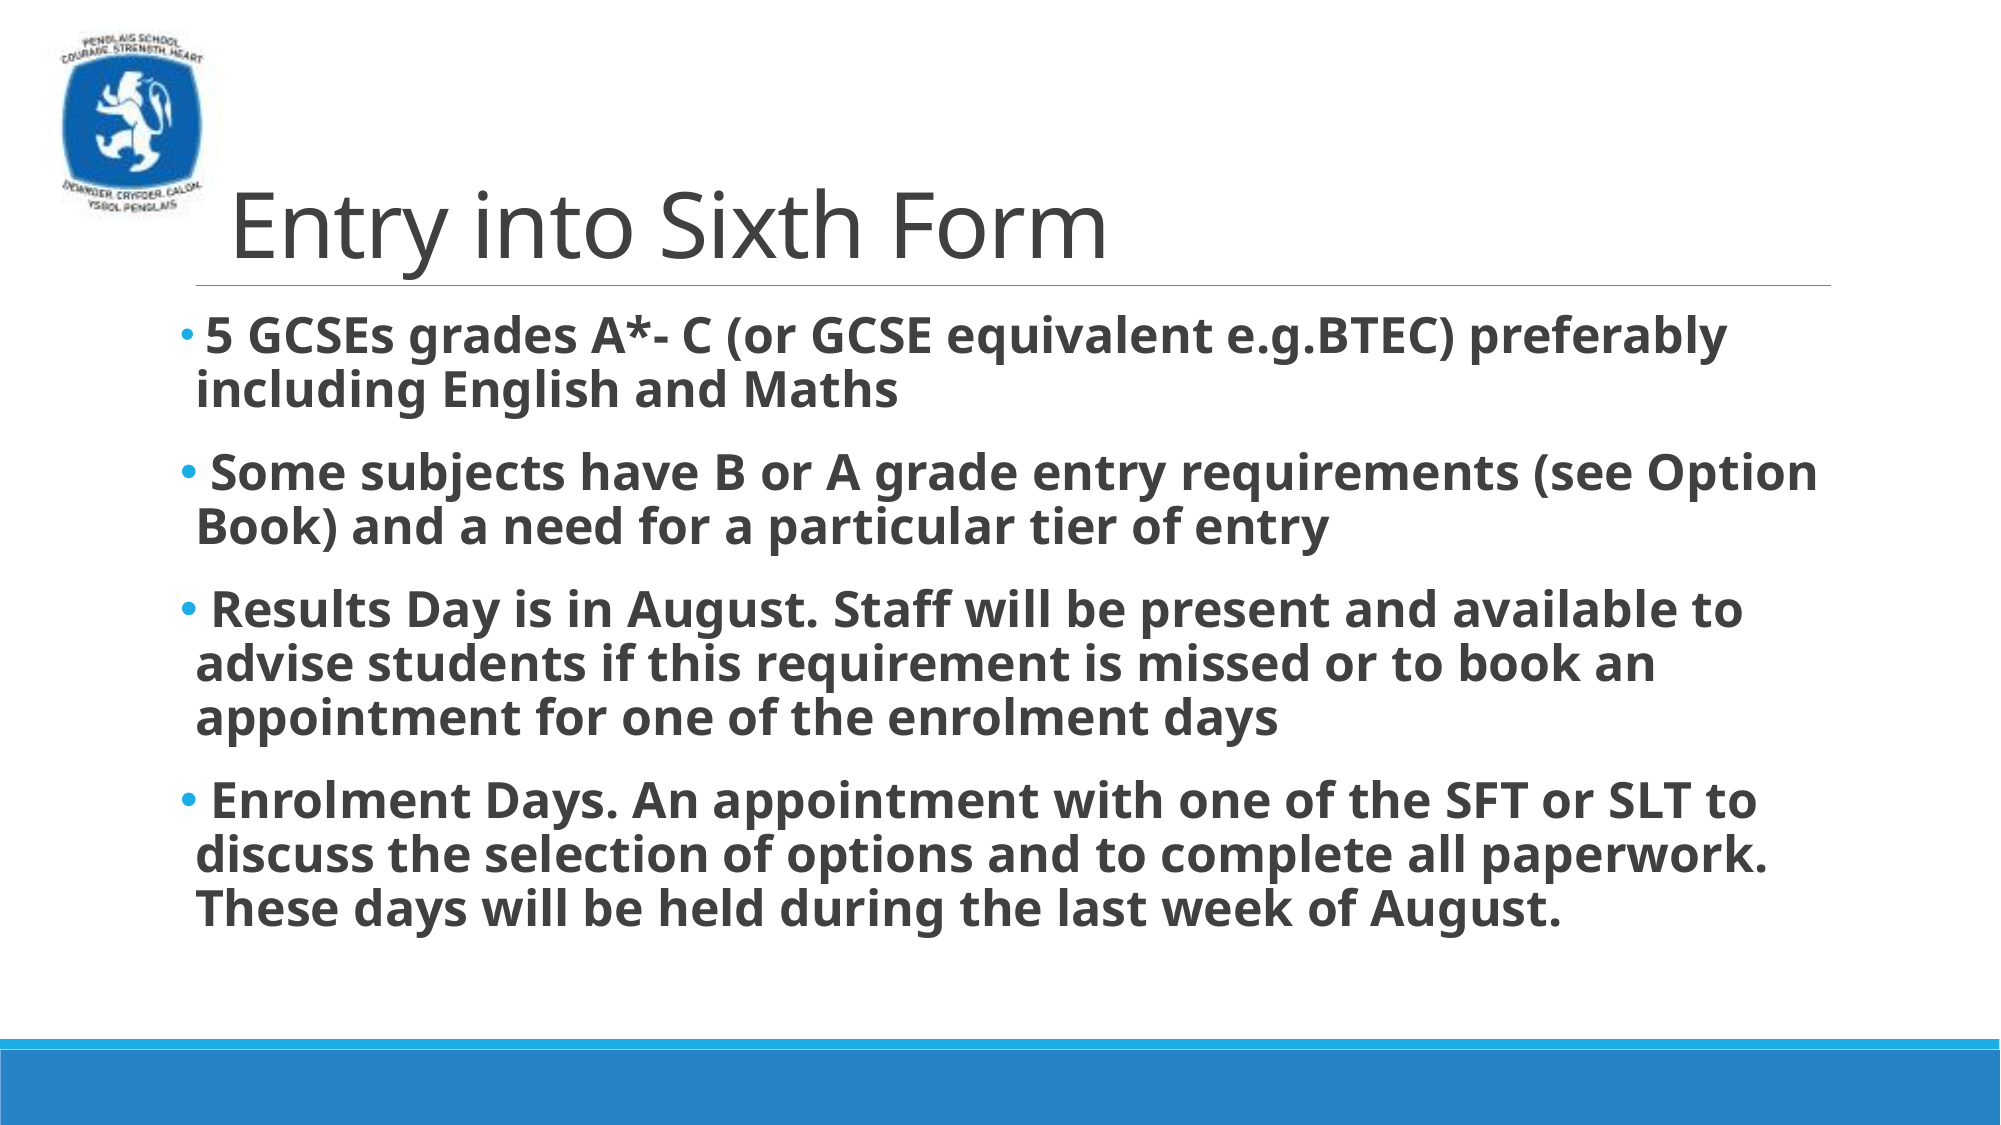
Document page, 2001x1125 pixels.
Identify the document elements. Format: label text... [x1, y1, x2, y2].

list 5 GCSEs grades A*- C (or GCSE equivalent e.g.BTEC) preferably including English and Maths Some subjects have B or A grade entry requirements (see Option Book) and a need for a particular tier of entry Results Day is in August. Staff will be present and available to advise students if this requirement is missed or to book an appointment for one of the enrolment days Enrolment Days. An appointment with one of the SFT or SLT to discuss the selection of options and to complete all paperwork. These days will be held during the last week of August. [180, 302, 1830, 963]
title Entry into Sixth Form [213, 47, 1830, 285]
picture [0, 0, 254, 254]
